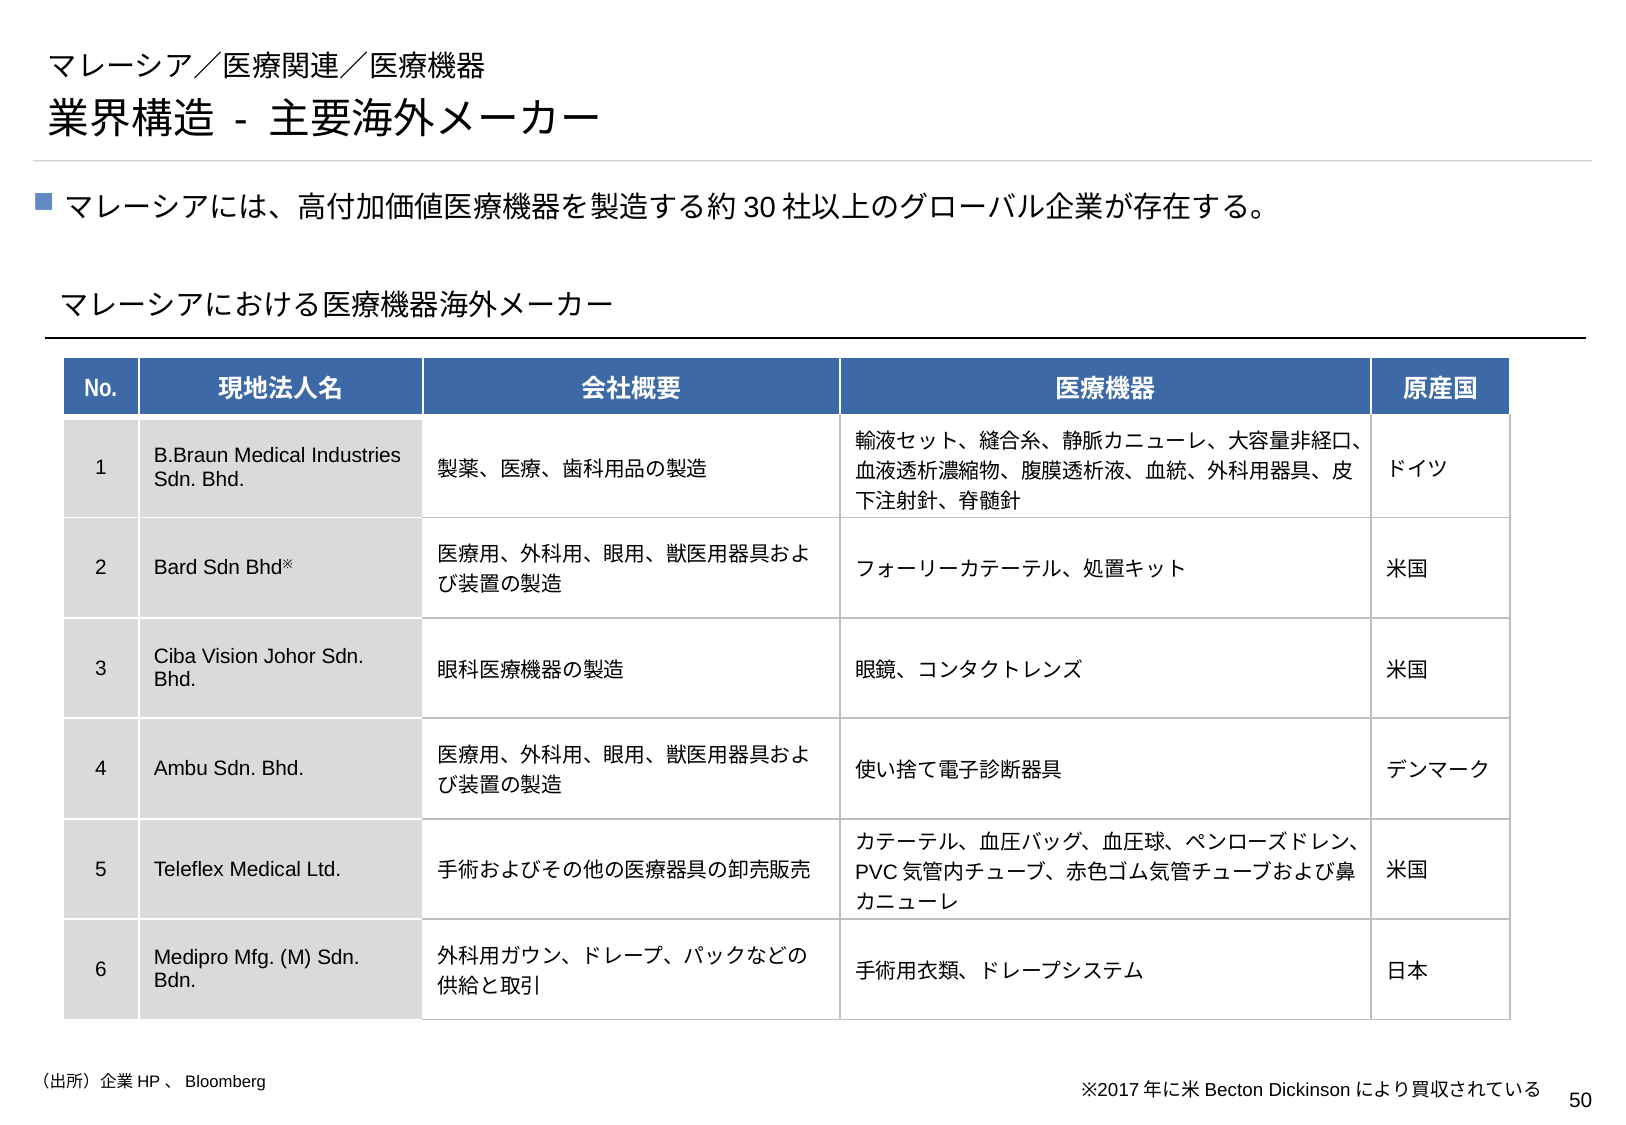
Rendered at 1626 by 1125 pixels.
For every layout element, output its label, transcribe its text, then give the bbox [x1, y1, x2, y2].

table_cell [140, 619, 422, 717]
table_header 原産国 [1372, 358, 1509, 414]
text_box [1066, 1070, 1557, 1108]
table_cell 輸液セット、縫合糸、静脈カニューレ、大容量非経口、血液透析濃縮物、腹膜透析液、血統、外科用器具、皮下注射針、脊髄針 [841, 420, 1370, 517]
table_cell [1372, 820, 1509, 918]
table_header 現地法人名 [140, 358, 422, 414]
table_cell 米国 [1372, 518, 1509, 617]
table_header 会社概要 [424, 358, 839, 414]
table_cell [841, 920, 1370, 1019]
table_cell B.Braun Medical Industries Sdn. Bhd. [140, 420, 422, 517]
table_cell Bard Sdn Bhd※ [140, 518, 422, 617]
table_cell 2 [64, 518, 138, 617]
table_cell 医療用、外科用、眼用、獣医用器具および装置の製造 [424, 518, 839, 617]
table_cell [64, 820, 138, 918]
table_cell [424, 920, 839, 1019]
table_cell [424, 719, 839, 818]
table_cell フォーリーカテーテル、処置キット [841, 518, 1370, 617]
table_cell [64, 719, 138, 818]
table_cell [841, 619, 1370, 717]
table_cell 1 [64, 420, 138, 517]
table_cell 製薬、医療、歯科用品の製造 [424, 420, 839, 517]
table_cell ドイツ [1372, 420, 1509, 517]
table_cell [64, 619, 138, 717]
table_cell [841, 820, 1370, 918]
text_box マレーシアにおける医療機器海外メーカー [44, 278, 1604, 329]
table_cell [140, 719, 422, 818]
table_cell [1372, 920, 1509, 1019]
table_header No. [64, 358, 138, 414]
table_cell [841, 719, 1370, 818]
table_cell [424, 619, 839, 717]
table_header 医療機器 [841, 358, 1370, 414]
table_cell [140, 820, 422, 918]
list 業界構造 - 主要海外メーカー [32, 0, 1593, 149]
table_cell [424, 820, 839, 918]
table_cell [1372, 619, 1509, 717]
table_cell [64, 920, 138, 1019]
text_box マレーシアには、高付加価値医療機器を製造する約30社以上のグローバル企業が存在する。 [32, 184, 1593, 223]
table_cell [1372, 719, 1509, 818]
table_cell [140, 920, 422, 1019]
text_box （出所）企業HP、Bloomberg [32, 1070, 1066, 1094]
